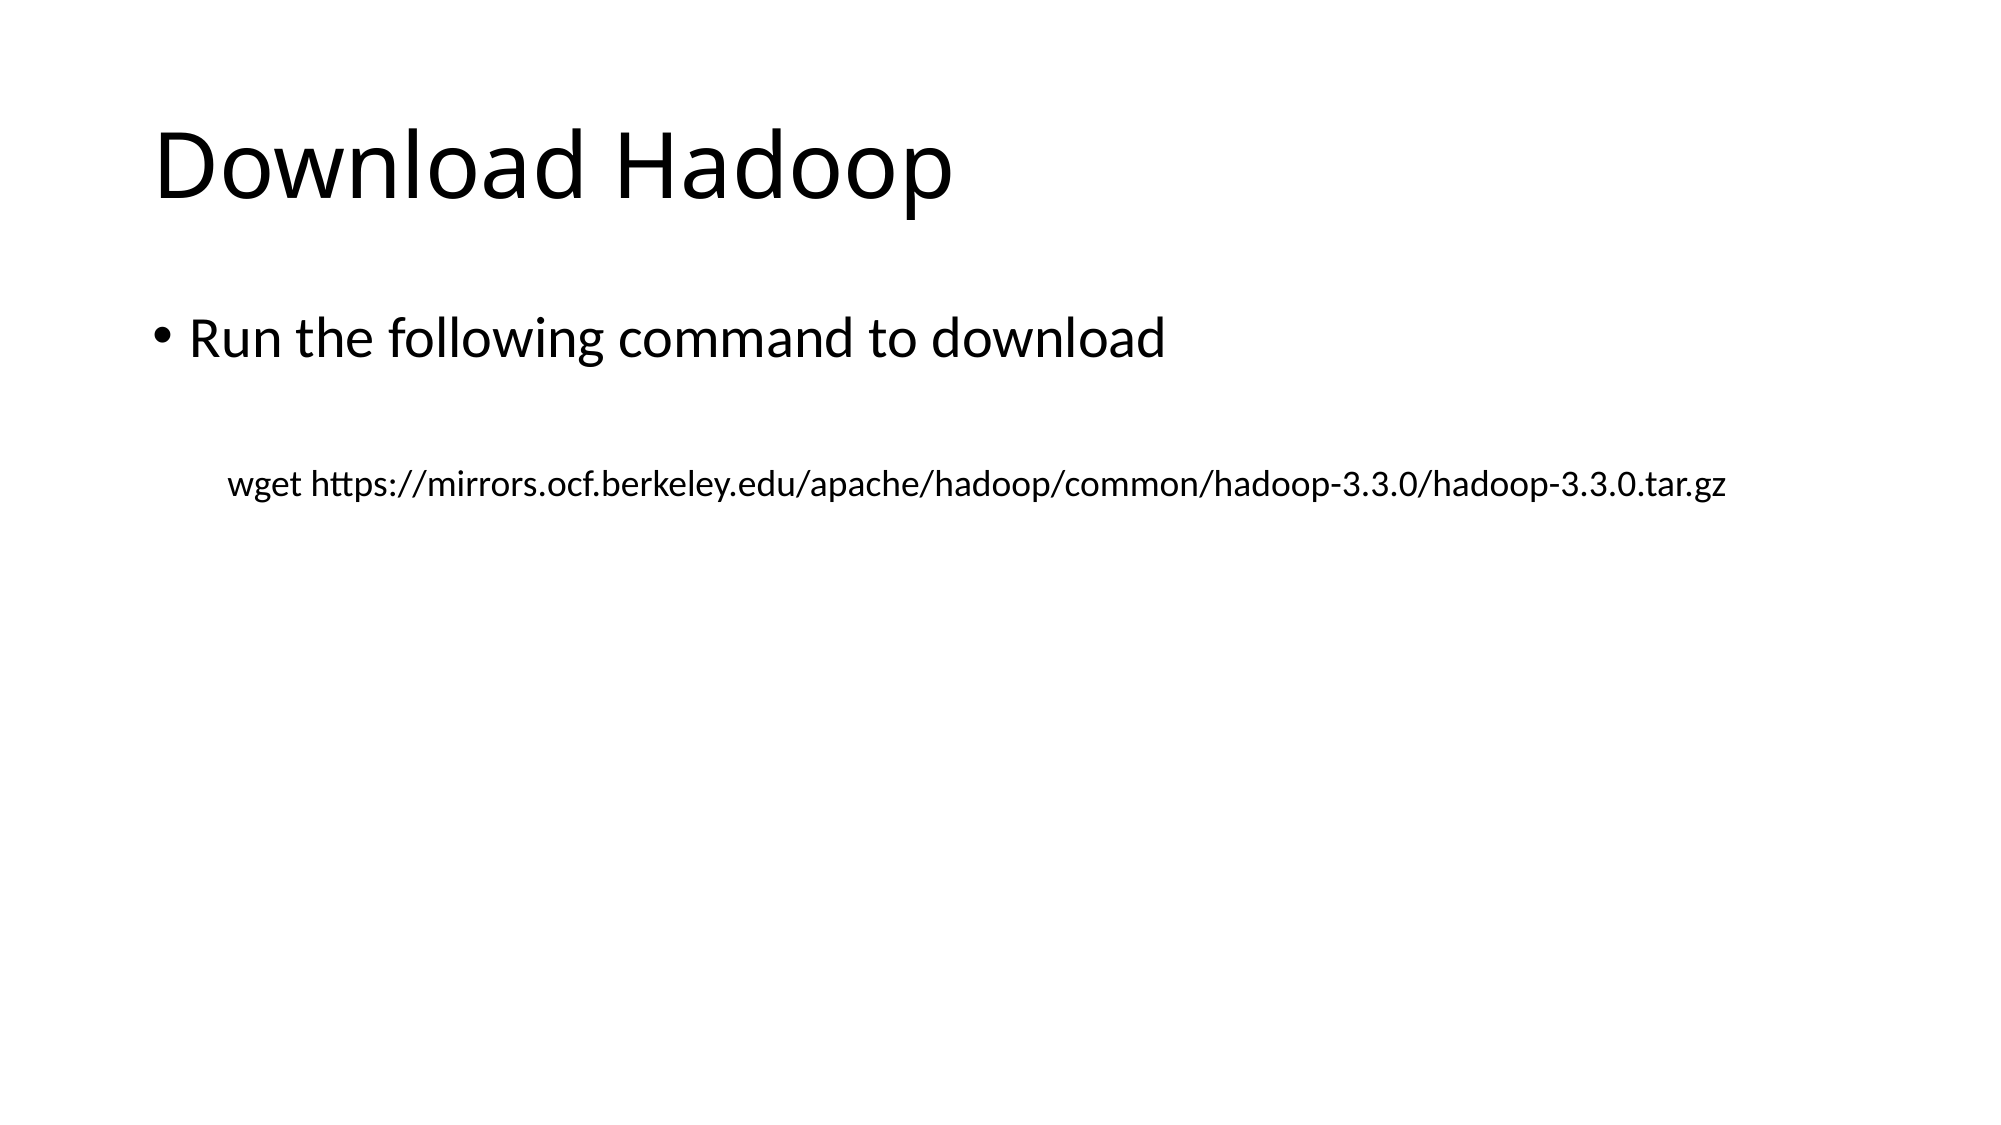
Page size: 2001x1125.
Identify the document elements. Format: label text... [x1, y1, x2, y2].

list Run the following command to download wget https://mirrors.ocf.berkeley.edu/apache/hadoop/common/hadoop-3.3.0/hadoop-3.3.0.tar.gz [137, 299, 1863, 1014]
title Download Hadoop [137, 59, 1863, 278]
